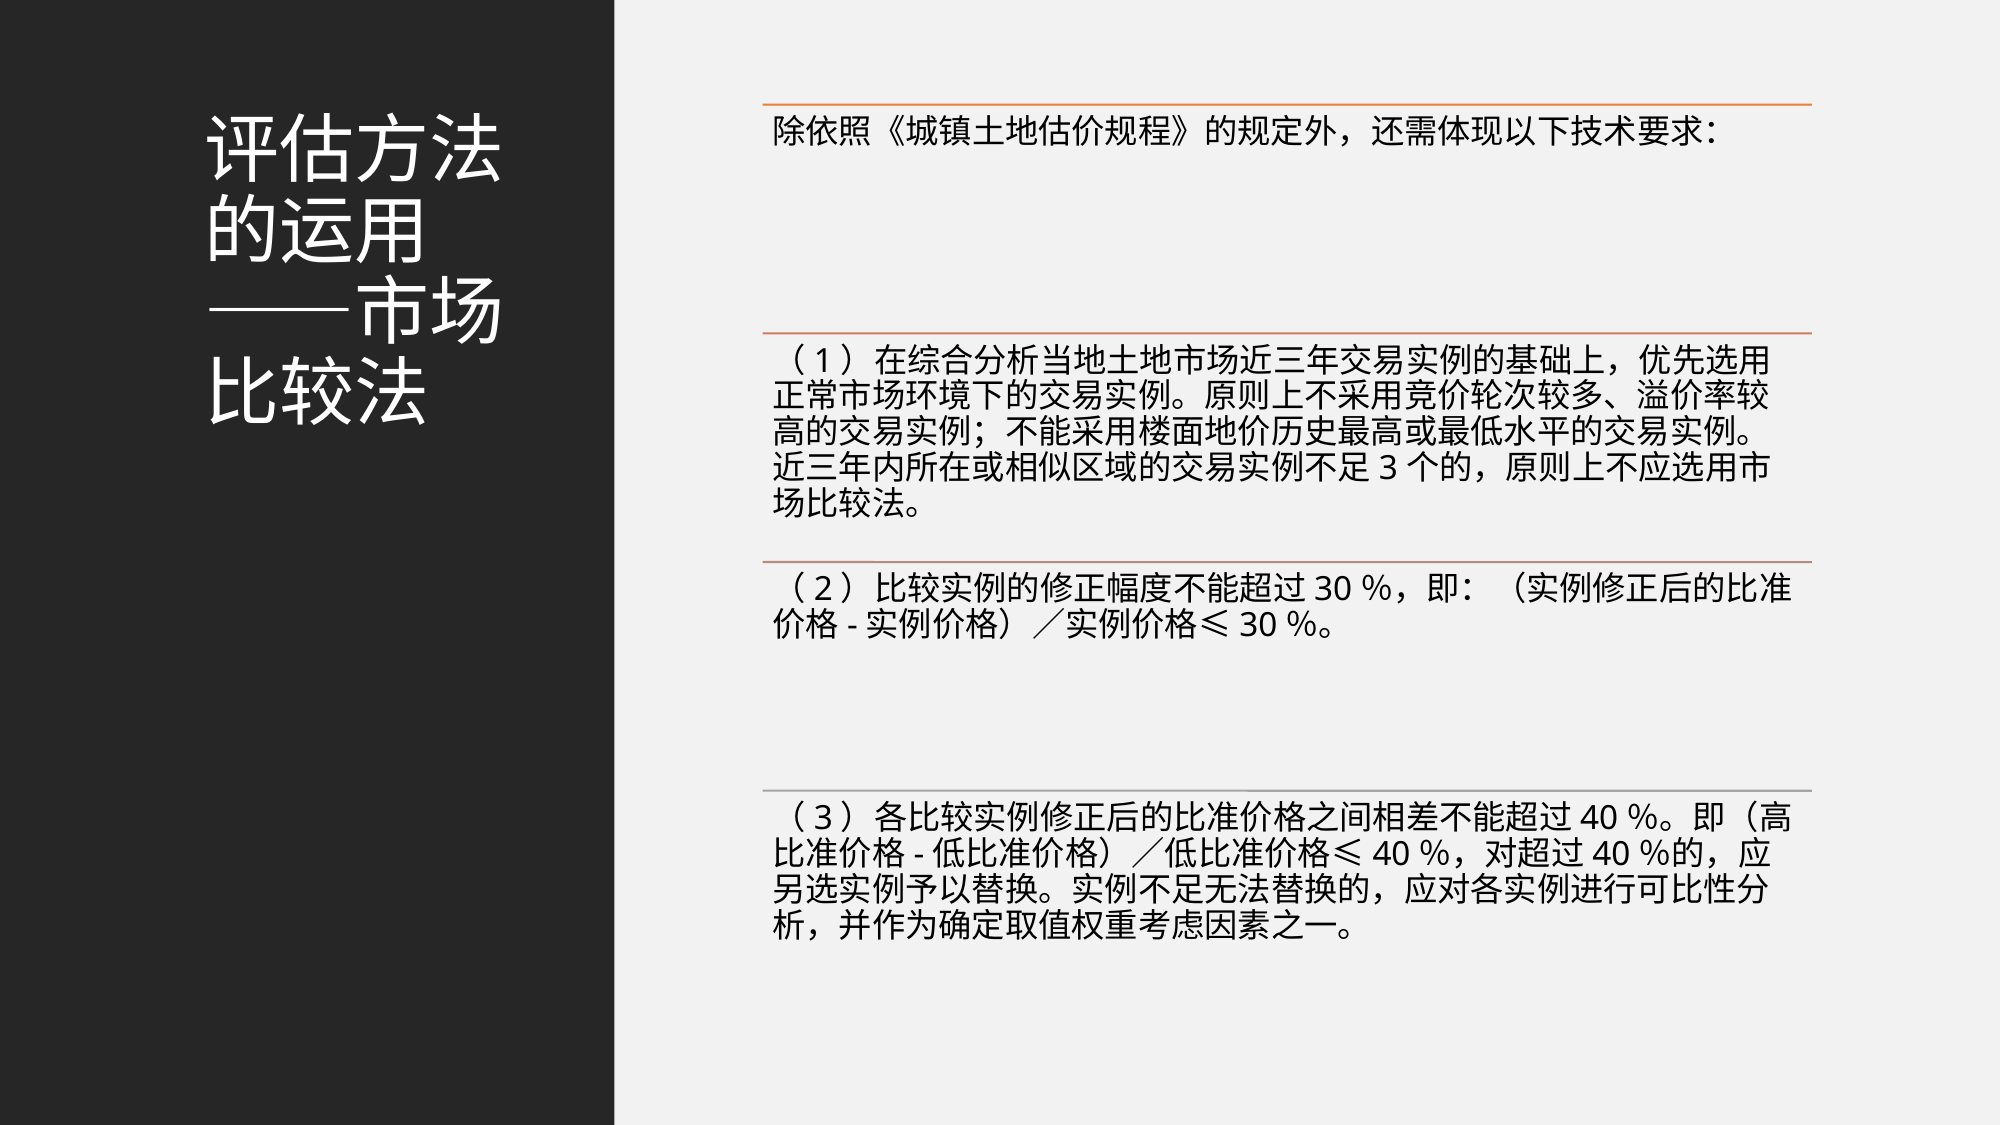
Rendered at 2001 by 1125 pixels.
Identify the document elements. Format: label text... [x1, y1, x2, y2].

text_box [615, 0, 2000, 1125]
title 评估方法的运用——市场比较法 [189, 104, 550, 1020]
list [762, 104, 1812, 1020]
text_box [0, 0, 615, 1125]
